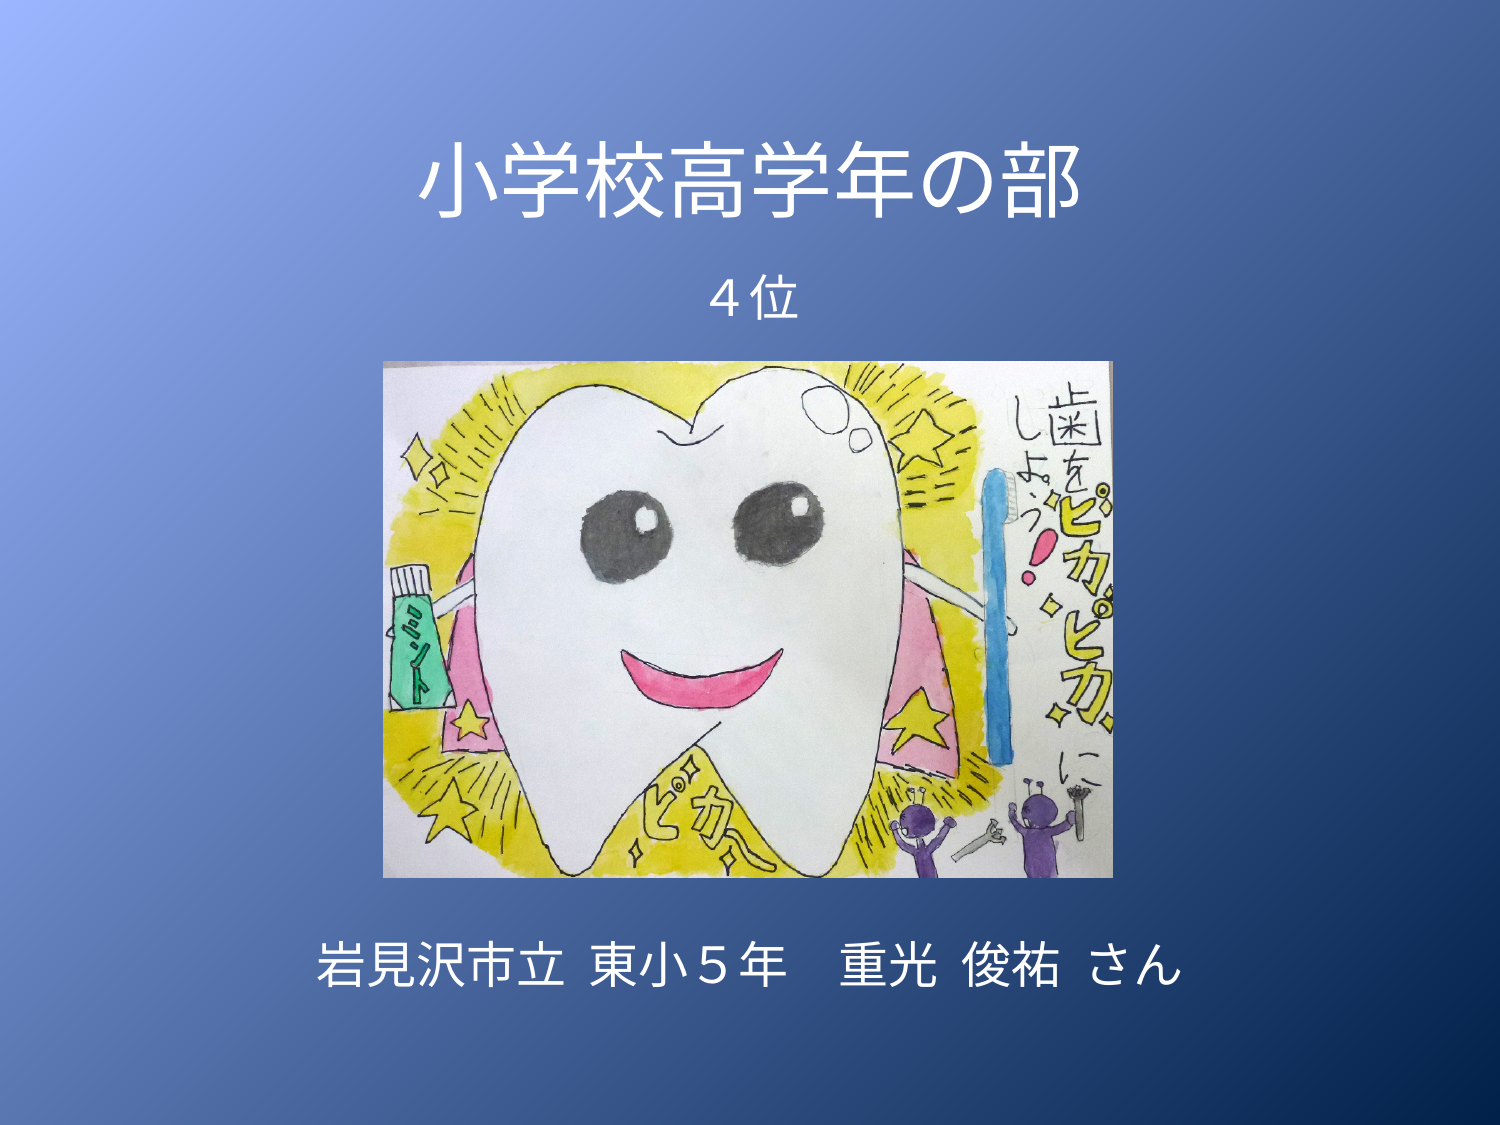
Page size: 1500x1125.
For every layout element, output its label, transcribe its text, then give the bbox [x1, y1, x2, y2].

picture [383, 361, 1113, 878]
text_box 小学校高学年の部 [0, 70, 1500, 199]
text_box ４位 [0, 199, 1500, 334]
text_box 岩見沢市立 東小５年 重光 俊祐 さん [0, 925, 1500, 1001]
